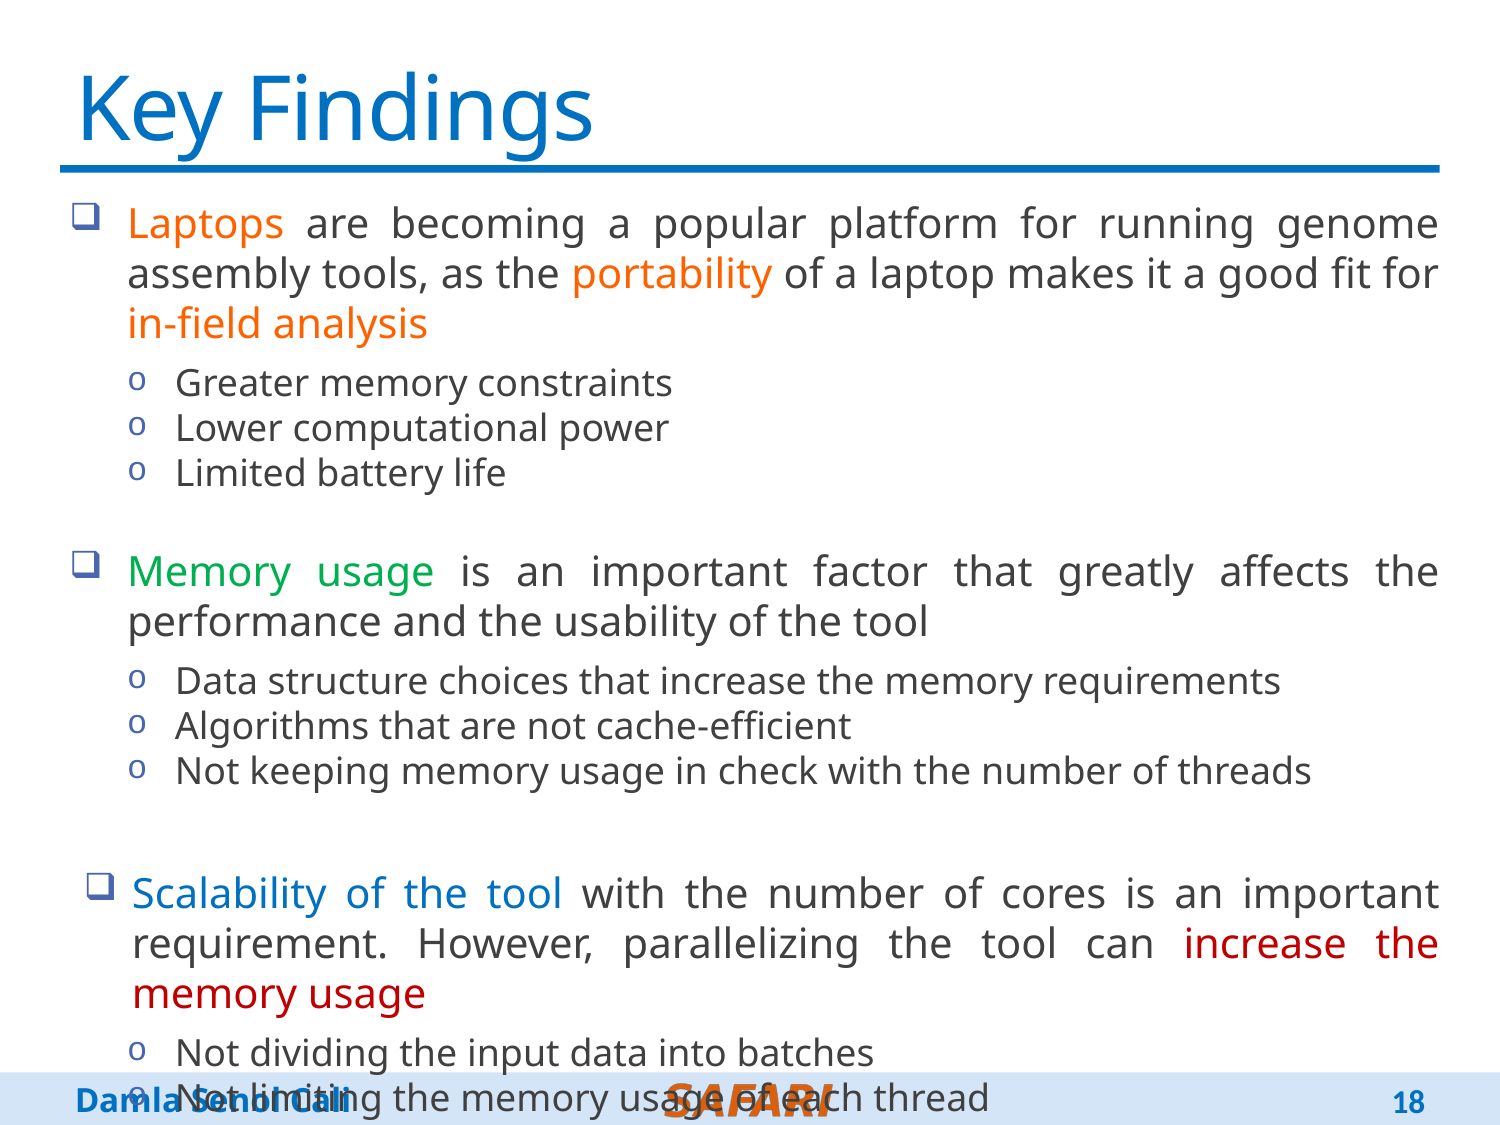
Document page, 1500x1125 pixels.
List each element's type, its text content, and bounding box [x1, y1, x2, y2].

slide_number 18 [1233, 1077, 1440, 1123]
picture [663, 1075, 837, 1125]
list Laptops are becoming a popular platform for running genome assembly tools, as the portability of a laptop makes it a good fit for in-field analysis Greater memory constraints Lower computational power Limited battery life Memory usage is an important factor that greatly affects the performance and the usability of the tool Data structure choices that increase the memory requirements Algorithms that are not cache-efficient Not keeping memory usage in check with the number of threads Scalability of the tool with the number of cores is an important requirement. However, parallelizing the tool can increase the memory usage Not dividing the input data into batches Not limiting the memory usage of each thread Dividing the dataset instead of the computation between simultaneous threads [60, 189, 1440, 1055]
title Key Findings [60, 42, 1440, 166]
